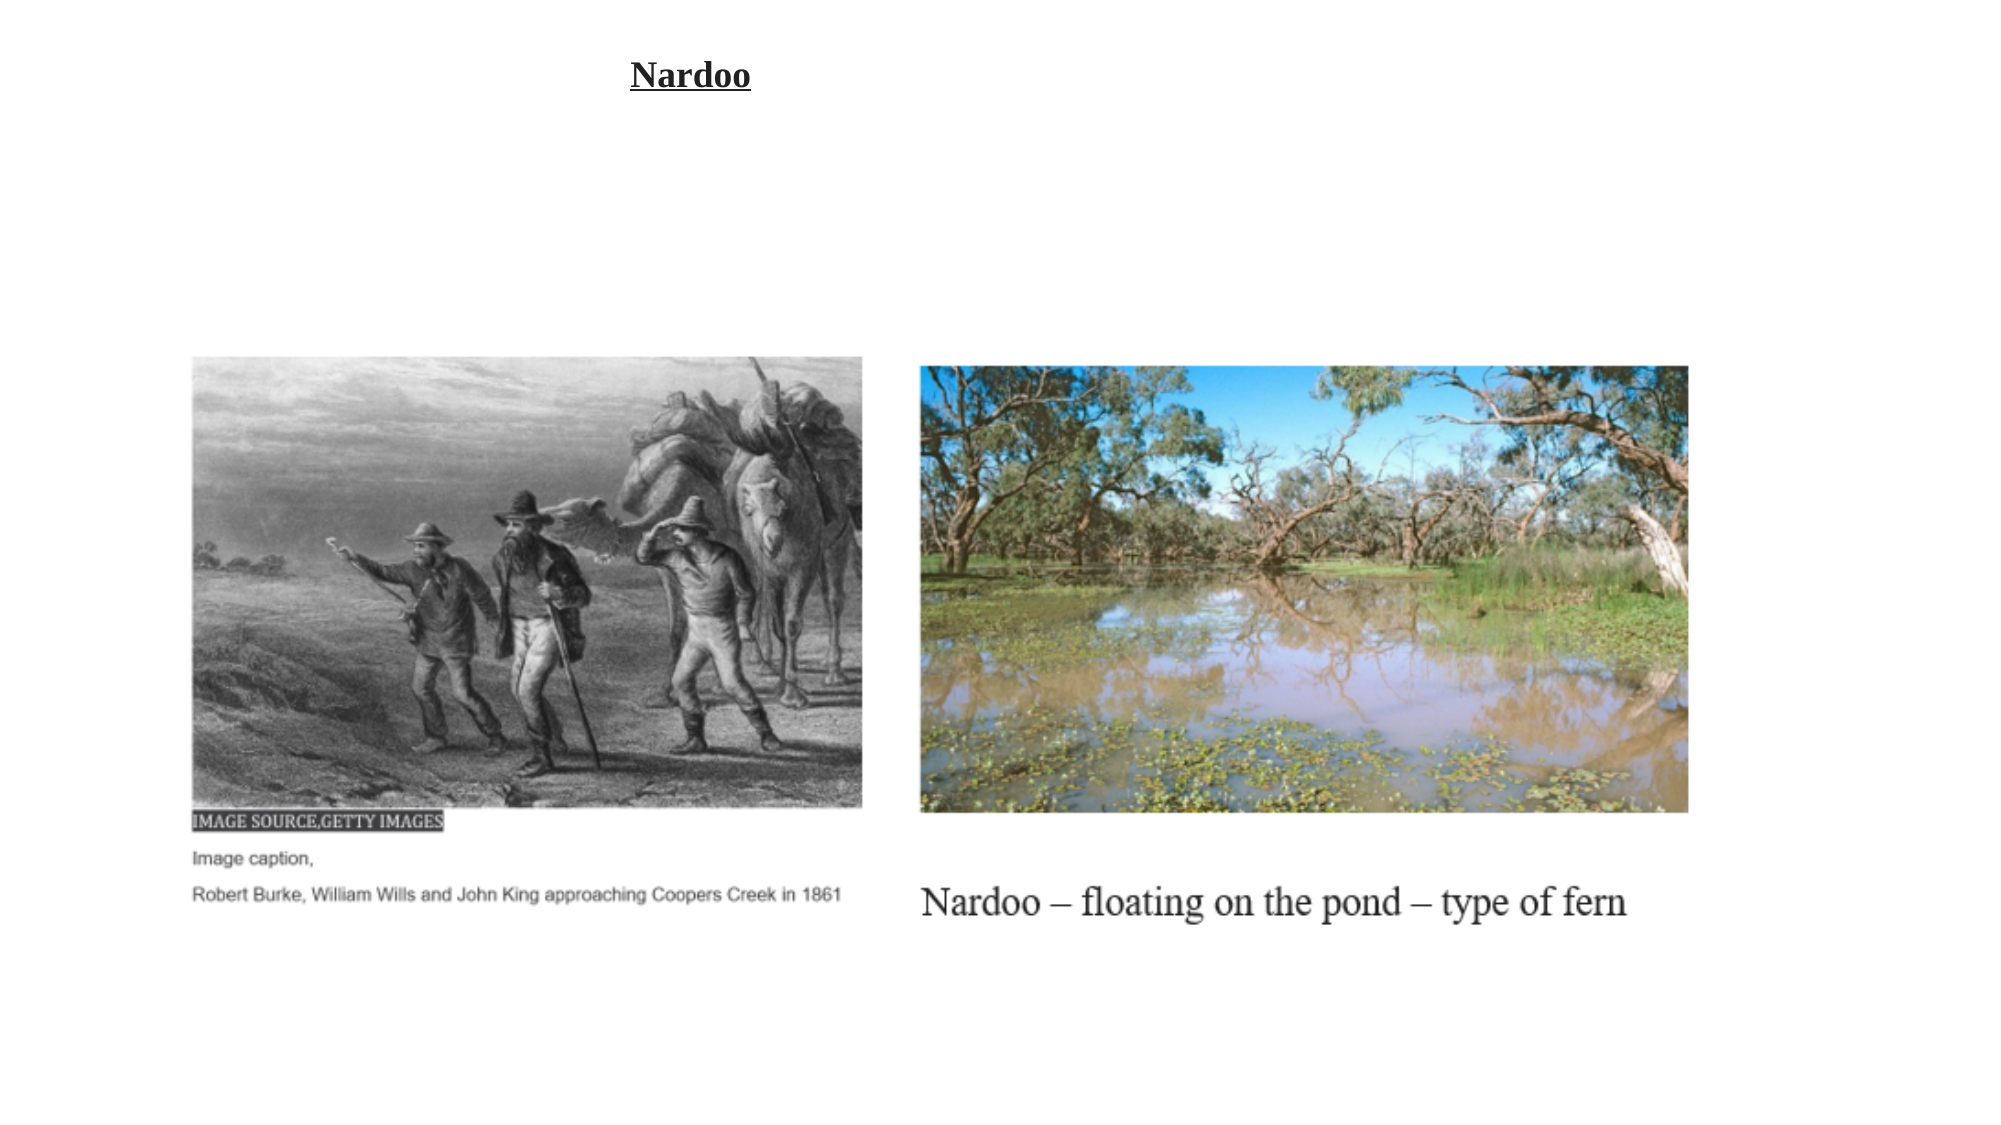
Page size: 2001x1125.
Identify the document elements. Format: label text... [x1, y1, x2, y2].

text_box Nardoo [615, 42, 911, 148]
picture [161, 326, 1806, 936]
